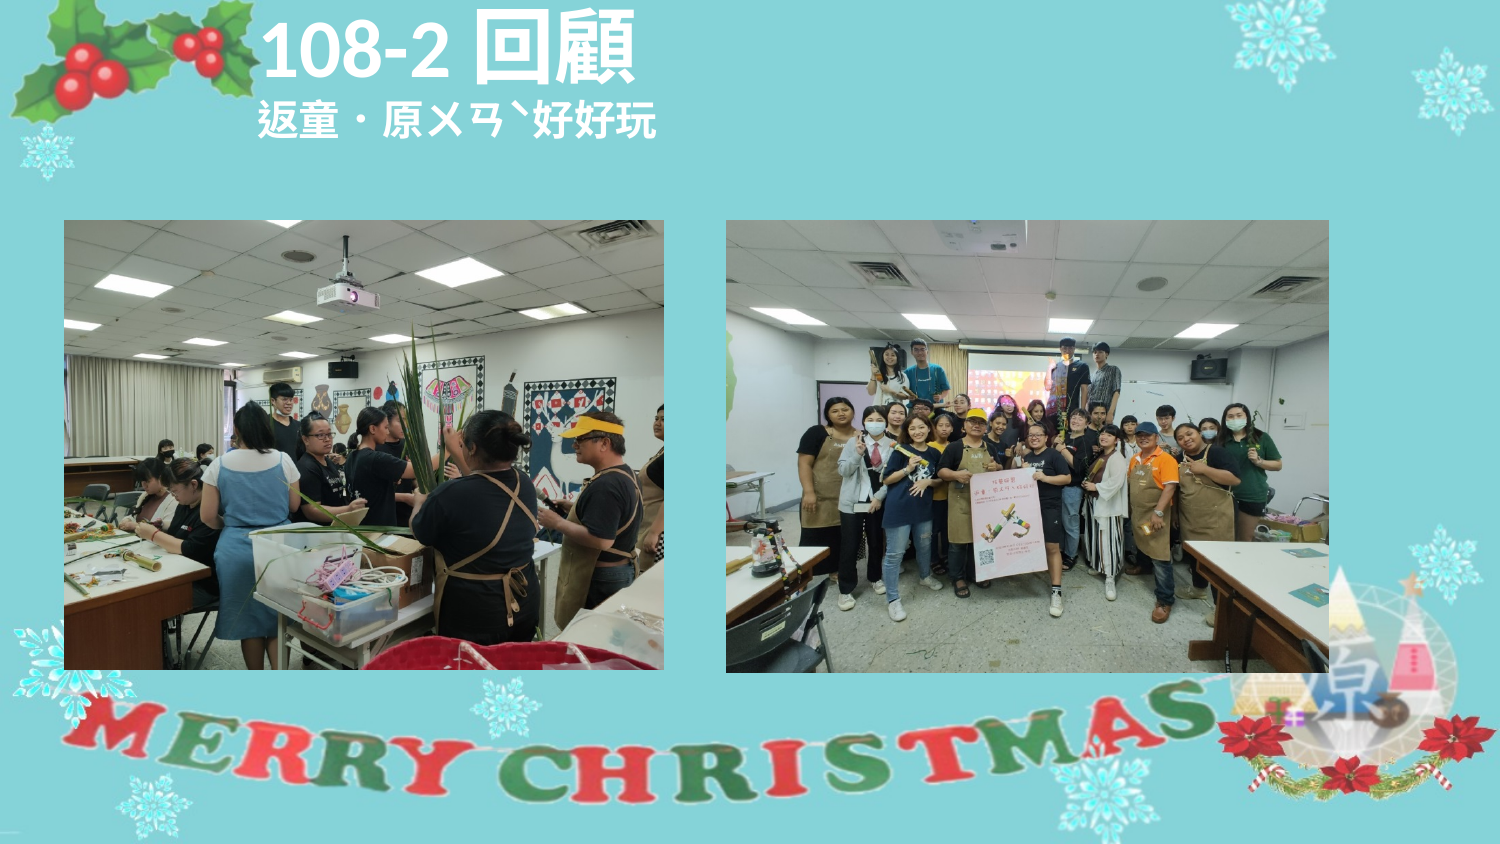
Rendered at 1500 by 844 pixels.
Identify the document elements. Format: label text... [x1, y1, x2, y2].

picture [726, 220, 1330, 674]
title 108-2回顧 返童．原ㄨㄢˋ好好玩 [242, 8, 1500, 130]
picture [64, 220, 664, 671]
